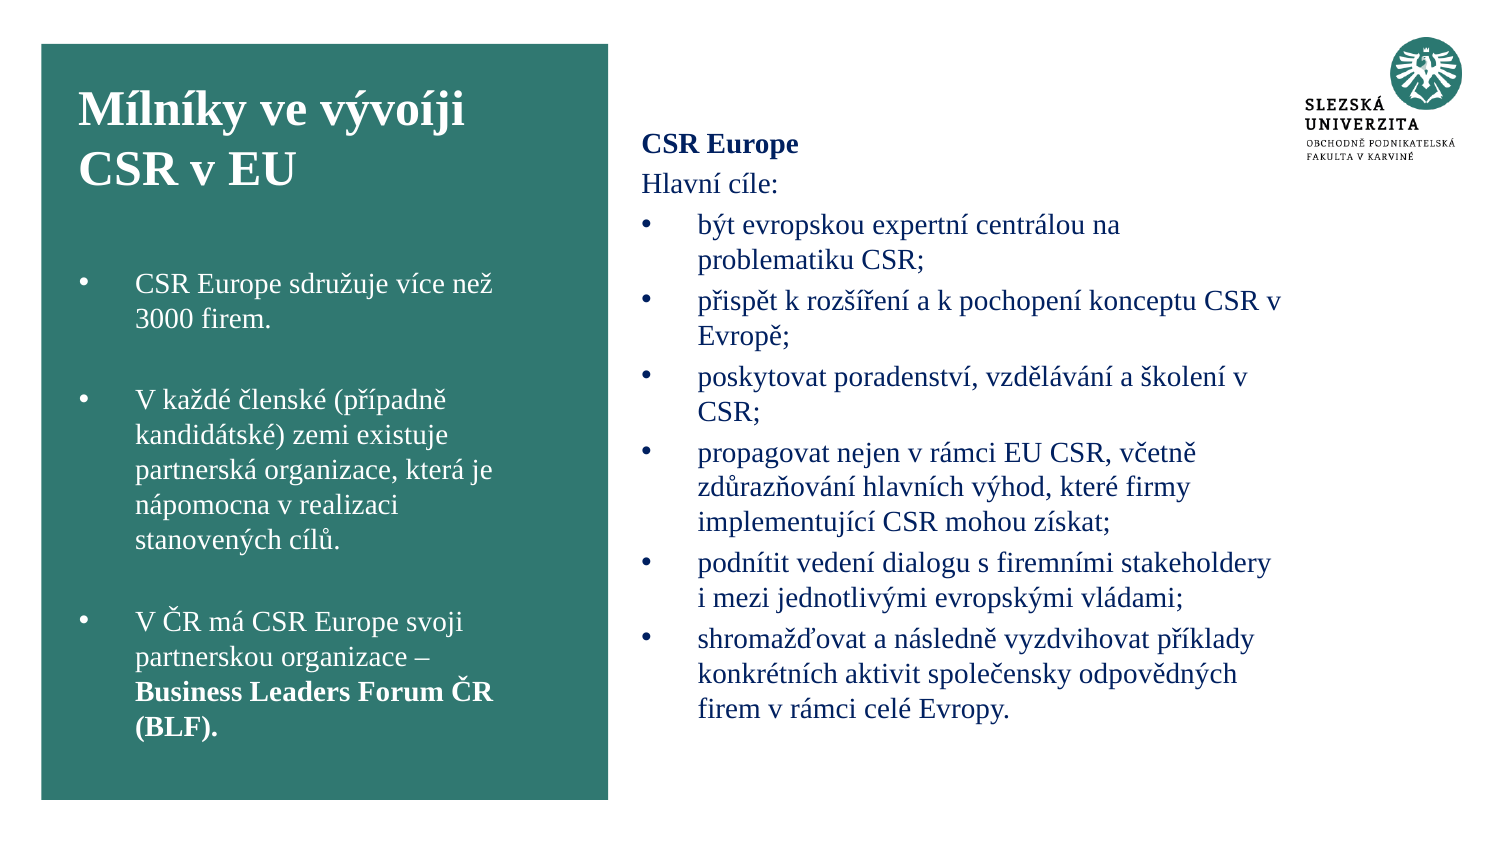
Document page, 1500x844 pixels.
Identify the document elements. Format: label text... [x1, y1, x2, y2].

text_box CSR Europe sdružuje více než 3000 firem. V každé členské (případně kandidátské) zemi existuje partnerská organizace, která je nápomocna v realizaci stanovených cílů. V ČR má CSR Europe svoji partnerskou organizace – Business Leaders Forum ČR (BLF). [63, 340, 560, 788]
picture [1304, 36, 1463, 160]
text_box [39, 42, 610, 802]
text_box CSR Europe Hlavní cíle: být evropskou expertní centrálou na problematiku CSR; přispět k rozšíření a k pochopení konceptu CSR v Evropě; poskytovat poradenství, vzdělávání a školení v CSR; propagovat nejen v rámci EU CSR, včetně zdůrazňování hlavních výhod, které firmy implementující CSR mohou získat; podnítit vedení dialogu s firemními stakeholdery i mezi jednotlivými evropskými vládami; shromažďovat a následně vyzdvihovat příklady konkrétních aktivit společensky odpovědných firem v rámci celé Evropy. [626, 116, 1300, 800]
text_box Mílníky ve vývoíji CSR v EU [63, 67, 586, 340]
